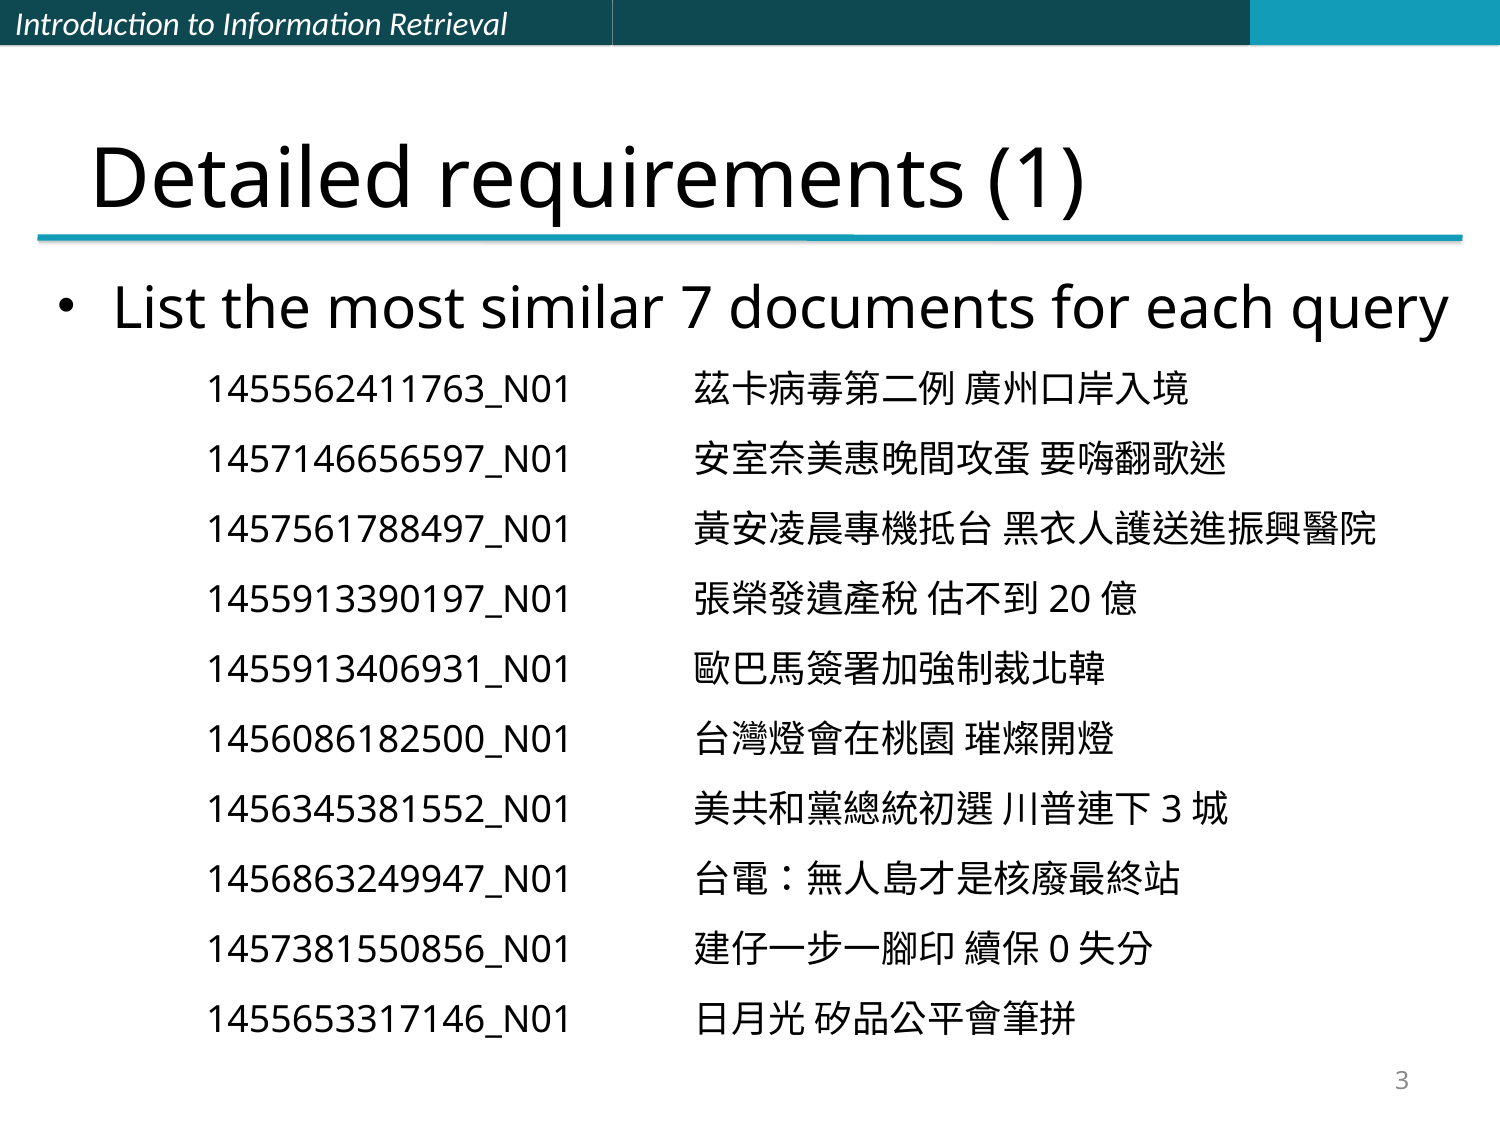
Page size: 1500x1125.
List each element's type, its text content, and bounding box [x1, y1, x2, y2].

slide_number 3 [1074, 1058, 1425, 1105]
title Detailed requirements (1) [74, 16, 1425, 232]
list List the most similar 7 documents for each query 1455562411763_N01 茲卡病毒第二例 廣州口岸入境 1457146656597_N01 安室奈美惠晚間攻蛋 要嗨翻歌迷 1457561788497_N01 黃安凌晨專機抵台 黑衣人護送進振興醫院 1455913390197_N01 張榮發遺產稅 估不到20億 1455913406931_N01 歐巴馬簽署加強制裁北韓 1456086182500_N01 台灣燈會在桃園 璀燦開燈 1456345381552_N01 美共和黨總統初選 川普連下3城 1456863249947_N01 台電：無人島才是核廢最終站 1457381550856_N01 建仔一步一腳印 續保0失分 1455653317146_N01 日月光 矽品公平會筆拼 [41, 262, 1500, 1062]
